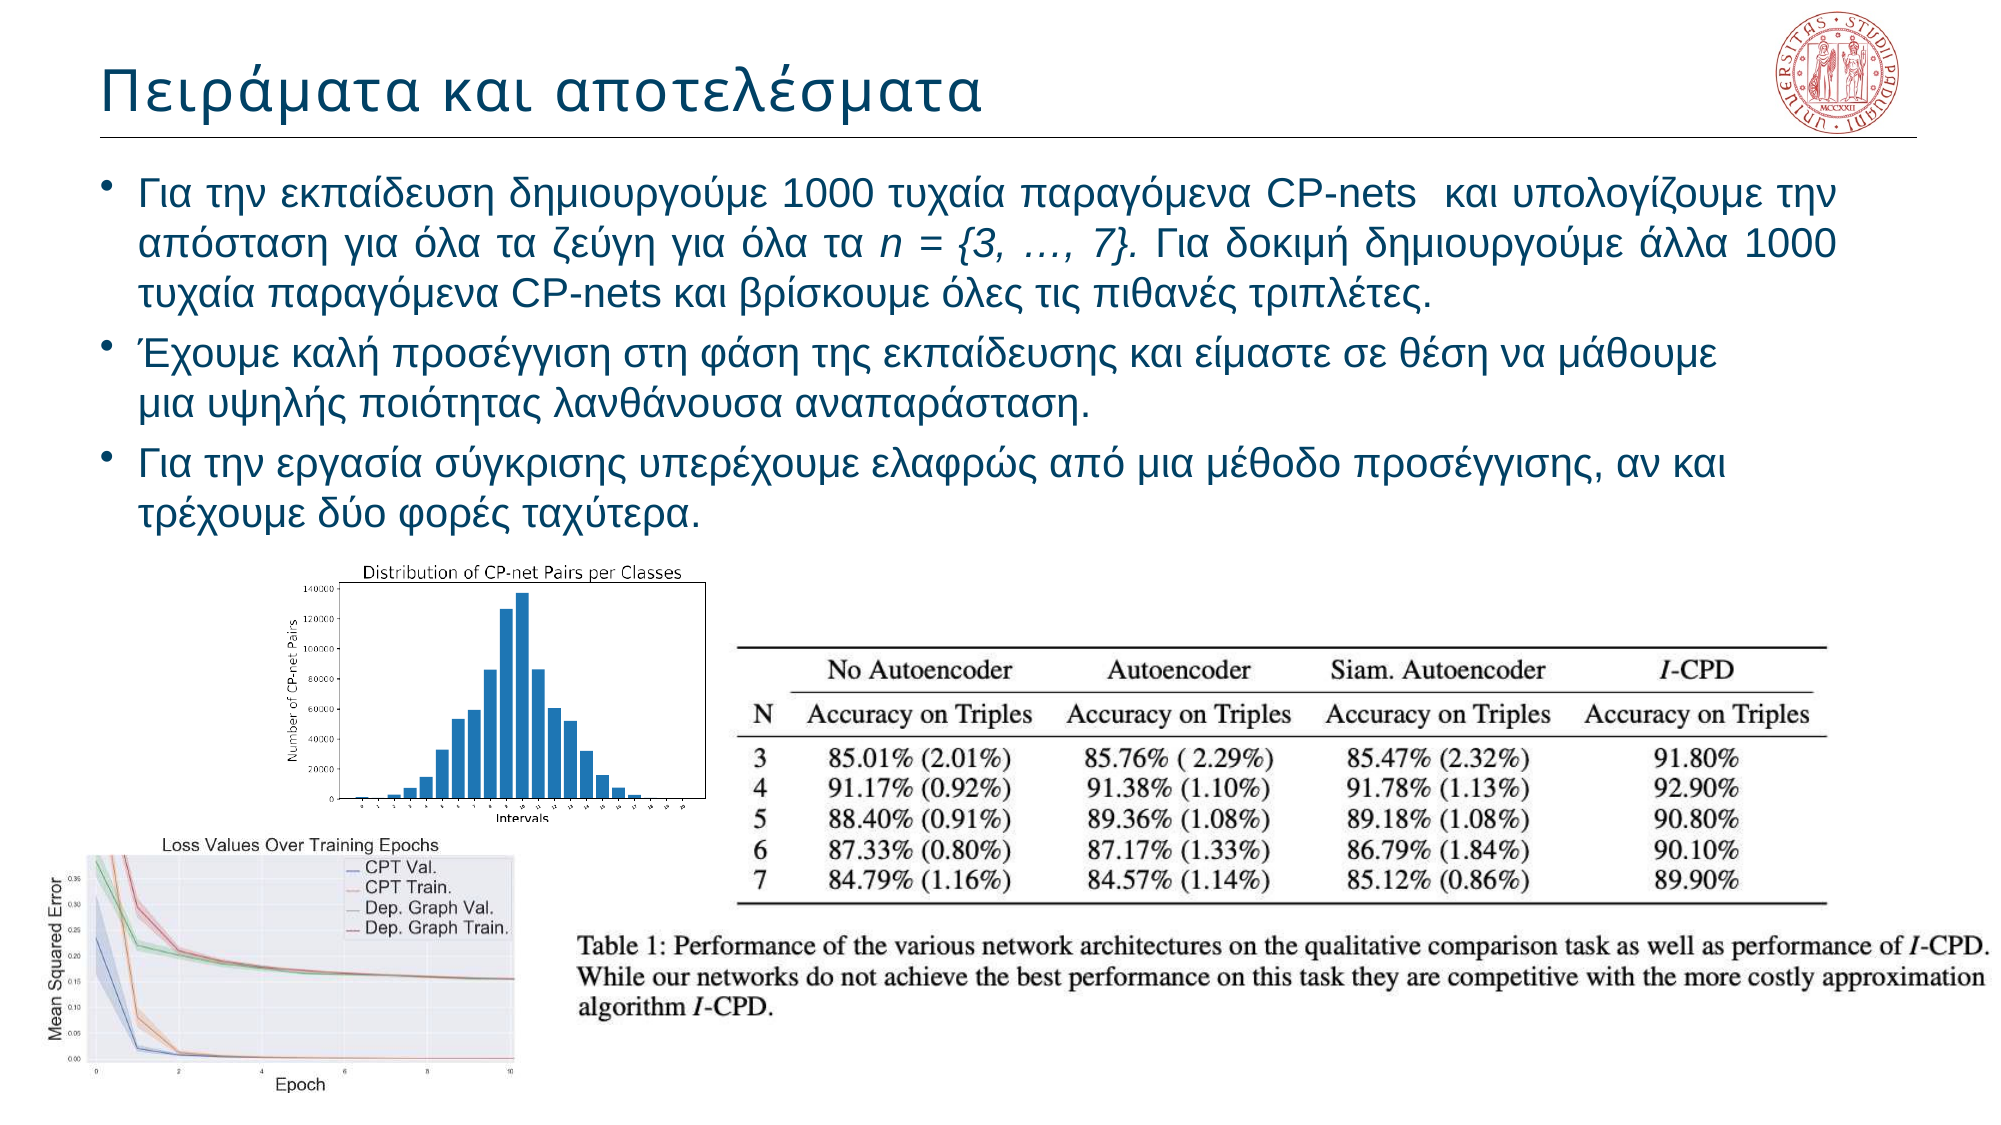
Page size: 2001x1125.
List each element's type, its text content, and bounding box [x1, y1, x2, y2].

text_box Για την εκπαίδευση δημιουργούμε 1000 τυχαία παραγόμενα CP-nets και υπολογίζουμε την απόσταση για όλα τα ζεύγη για όλα τα n = {3, …, 7}. Για δοκιμή δημιουργούμε άλλα 1000 τυχαία παραγόμενα CP-nets και βρίσκουμε όλες τις πιθανές τριπλέτες. Έχουμε καλή προσέγγιση στη φάση της εκπαίδευσης και είμαστε σε θέση να μάθουμε μια υψηλής ποιότητας λανθάνουσα αναπαράσταση. Για την εργασία σύγκρισης υπερέχουμε ελαφρώς από μια μέθοδο προσέγγισης, αν και τρέχουμε δύο φορές ταχύτερα. [97, 163, 1871, 537]
picture [1775, 11, 1899, 51]
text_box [16, 565, 1992, 1093]
title Πειράματα και αποτελέσματα [97, 51, 1903, 242]
